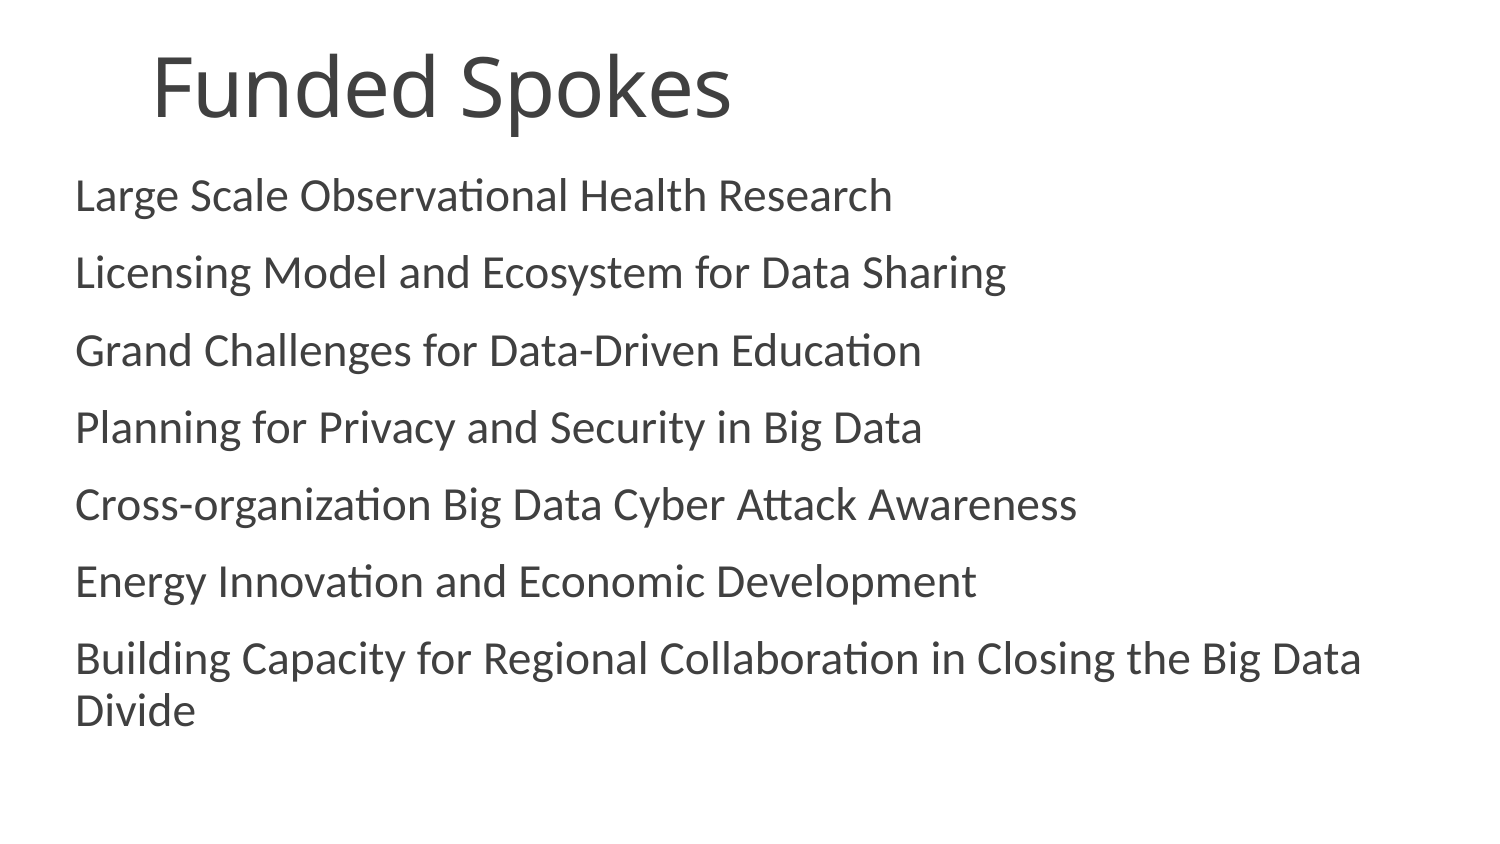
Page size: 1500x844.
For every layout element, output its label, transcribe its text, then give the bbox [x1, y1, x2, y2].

list Large Scale Observational Health Research Licensing Model and Ecosystem for Data Sharing Grand Challenges for Data-Driven Education Planning for Privacy and Security in Big Data Cross-organization Big Data Cyber Attack Awareness Energy Innovation and Economic Development Building Capacity for Regional Collaboration in Closing the Big Data Divide [75, 163, 1456, 750]
title Funded Spokes [135, 0, 1373, 143]
